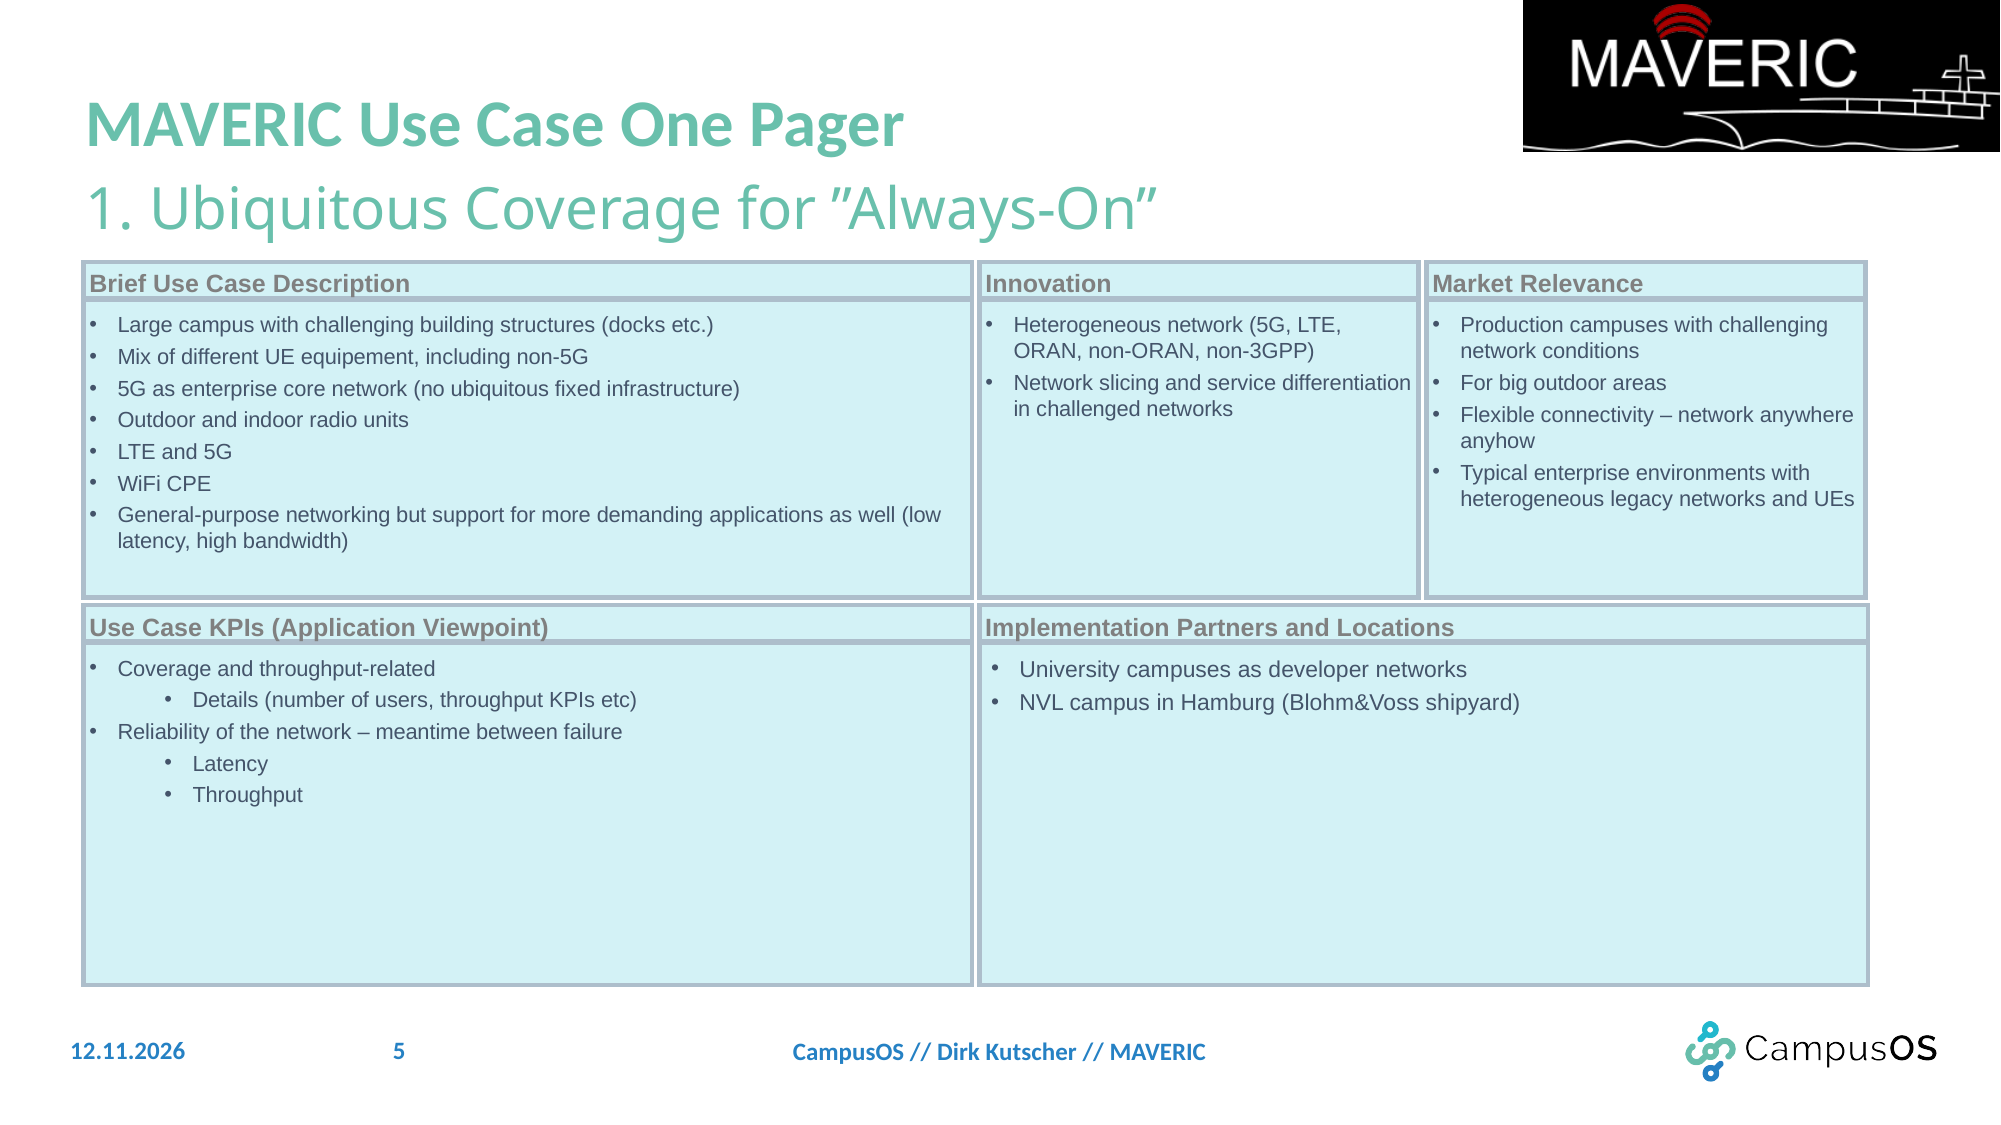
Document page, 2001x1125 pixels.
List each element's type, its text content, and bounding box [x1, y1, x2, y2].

footer CampusOS // Dirk Kutscher // MAVERIC [662, 1021, 1338, 1081]
list 1. Ubiquitous Coverage for ”Always-On” [70, 171, 1923, 248]
text_box University campuses as developer networks NVL campus in Hamburg (Blohm&Voss shipyard) [979, 642, 1869, 985]
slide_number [55, 1020, 224, 1080]
text_box Market Relevance [1426, 261, 1866, 298]
text_box Use Case KPIs (Application Viewpoint) [83, 605, 973, 642]
picture [1685, 1021, 1945, 1082]
text_box Implementation Partners and Locations [979, 605, 1869, 642]
title MAVERIC Use Case One Pager [70, 81, 1923, 158]
text_box Coverage and throughput-related Details (number of users, throughput KPIs etc) Reliability of the network – meantime between failure Latency Throughput [83, 642, 973, 985]
text_box Heterogeneous network (5G, LTE, ORAN, non-ORAN, non-3GPP) Network slicing and service differentiation in challenged networks [979, 299, 1419, 598]
text_box Production campuses with challenging network conditions For big outdoor areas Flexible connectivity – network anywhere anyhow Typical enterprise environments with heterogeneous legacy networks and UEs [1426, 299, 1866, 598]
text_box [1523, 0, 2000, 151]
text_box Brief Use Case Description [83, 261, 973, 298]
text_box Large campus with challenging building structures (docks etc.) Mix of different UE equipement, including non-5G 5G as enterprise core network (no ubiquitous fixed infrastructure) Outdoor and indoor radio units LTE and 5G WiFi CPE General-purpose networking but support for more demanding applications as well (low latency, high bandwidth) [83, 299, 973, 598]
slide_number 5 [224, 1019, 421, 1080]
text_box Innovation [979, 261, 1419, 298]
